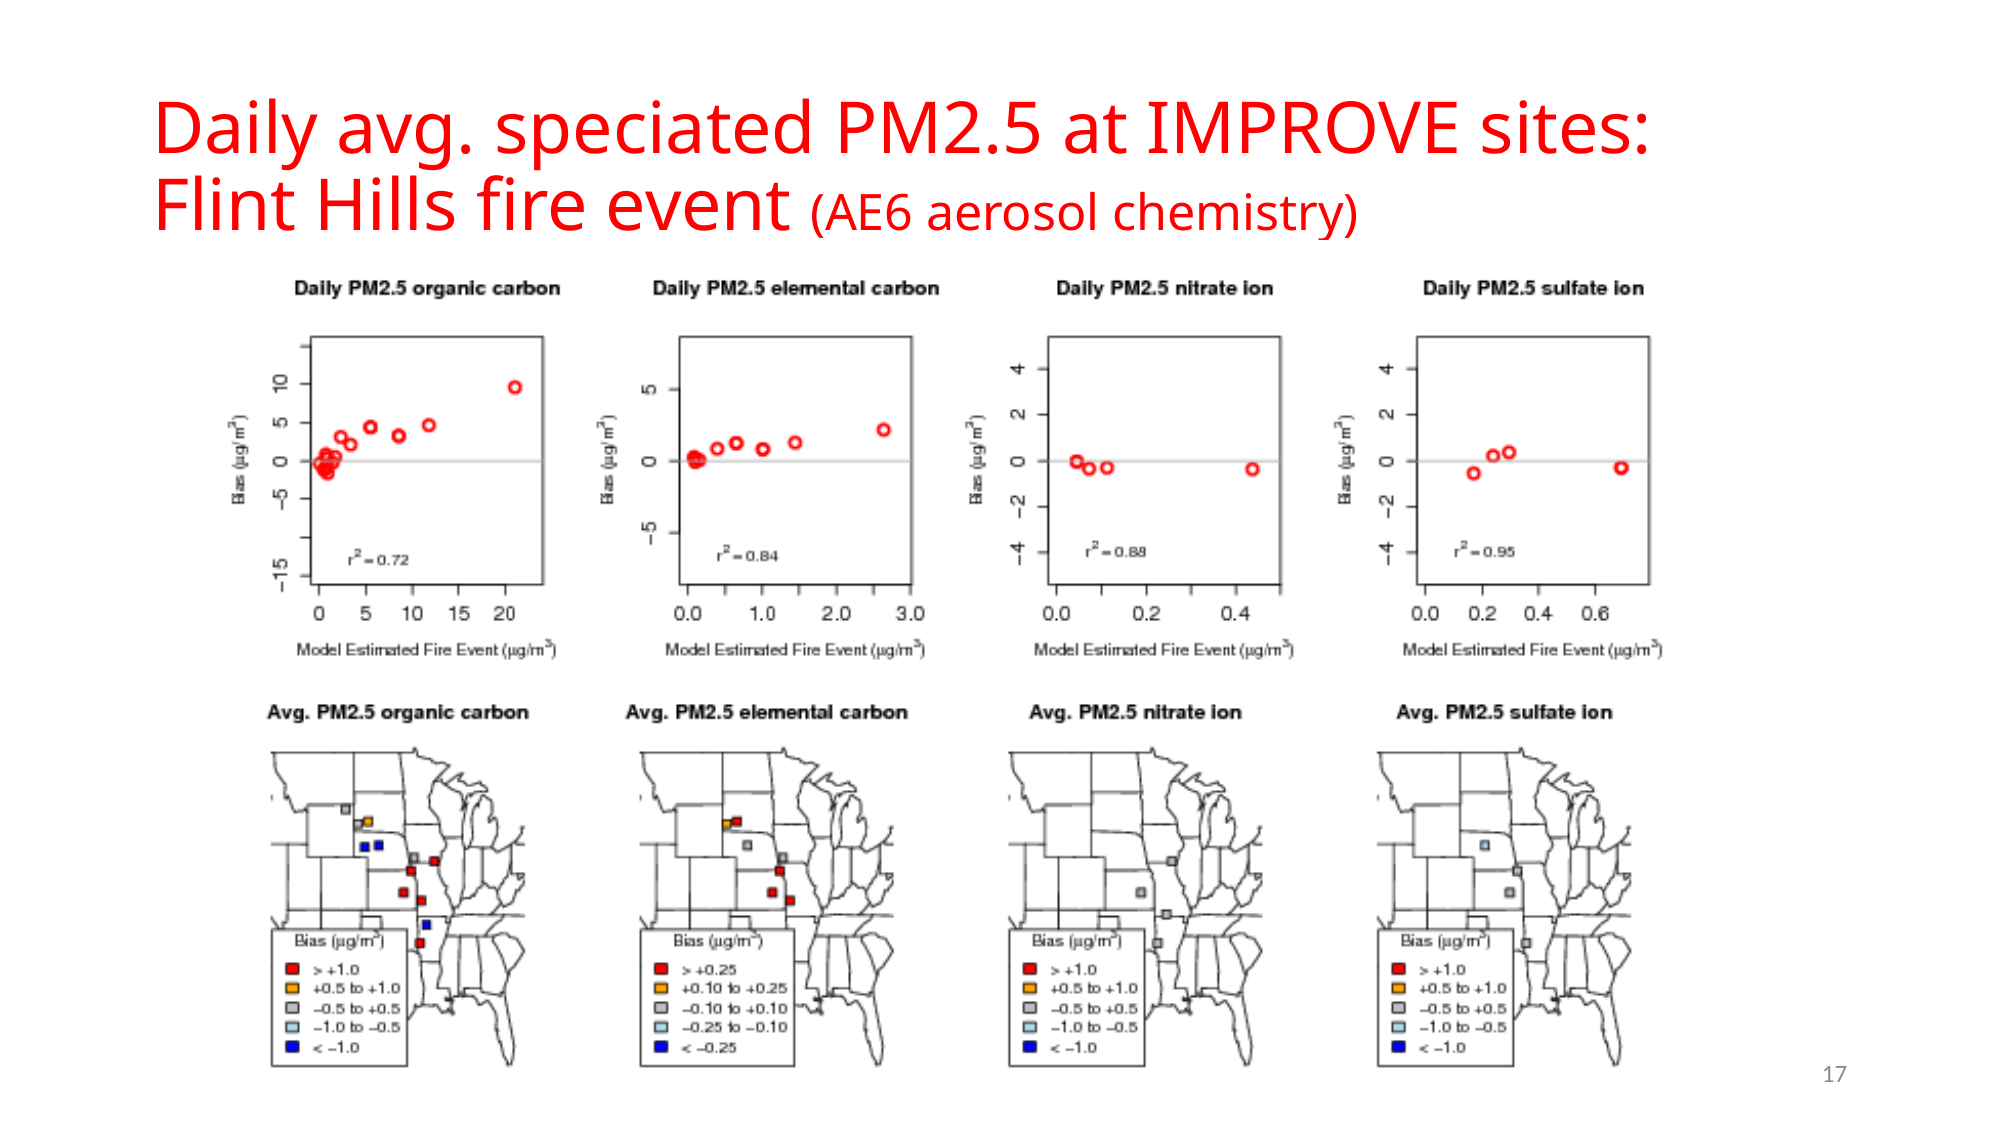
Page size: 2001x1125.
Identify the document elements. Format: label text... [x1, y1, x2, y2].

title Daily avg. speciated PM2.5 at IMPROVE sites: Flint Hills fire event (AE6 aerosol chemistry) [137, 59, 1863, 278]
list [214, 240, 1689, 1125]
slide_number 17 [1689, 1042, 1863, 1103]
